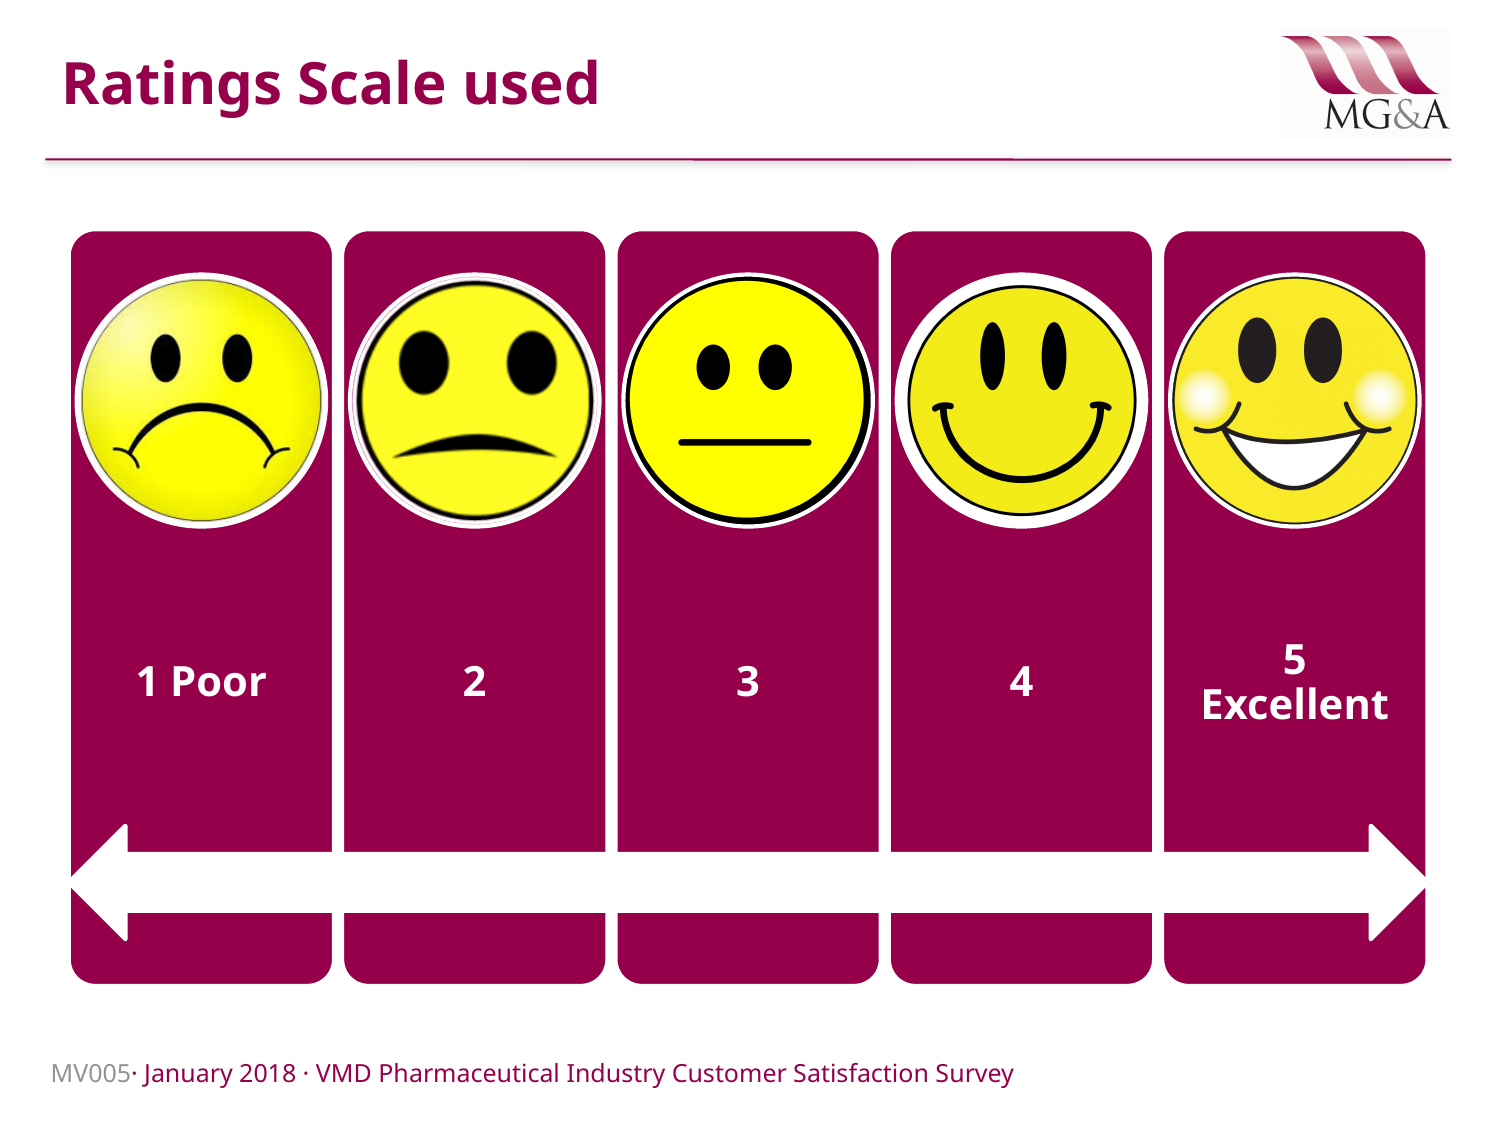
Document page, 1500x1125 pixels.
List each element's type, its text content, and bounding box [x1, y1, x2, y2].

title Ratings Scale used [46, 38, 1221, 154]
picture [1280, 29, 1450, 138]
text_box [68, 228, 1428, 987]
